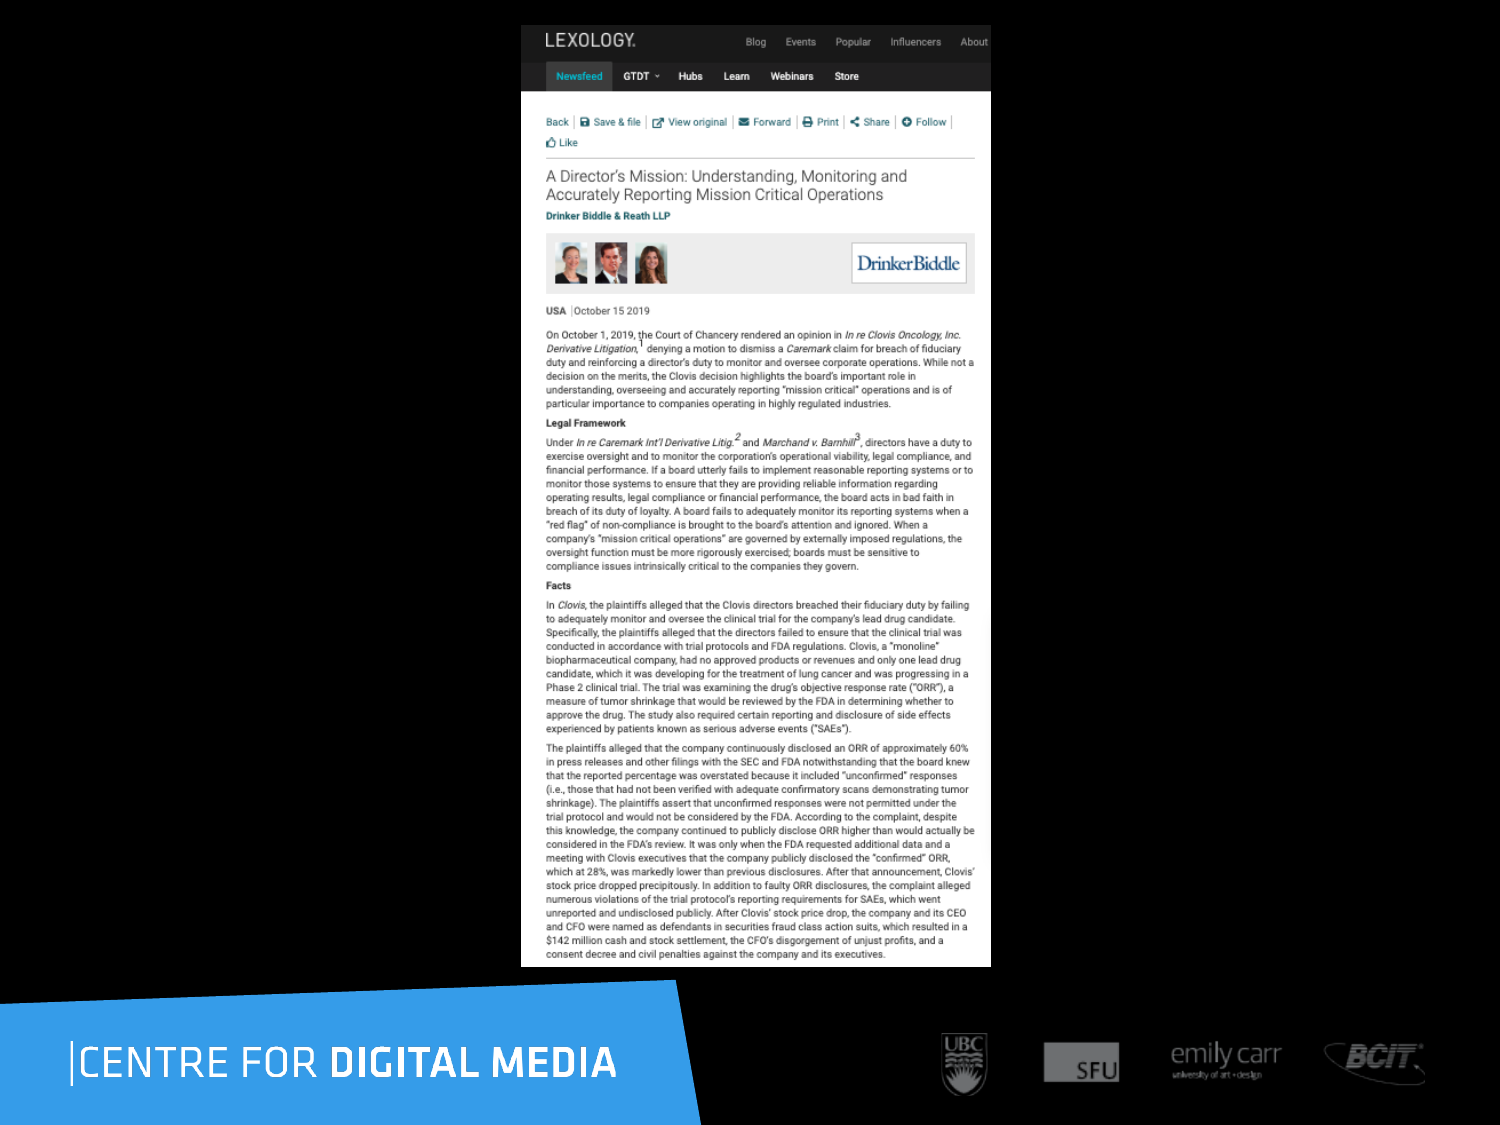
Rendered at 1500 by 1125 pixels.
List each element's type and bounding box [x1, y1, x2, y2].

picture [520, 25, 992, 967]
